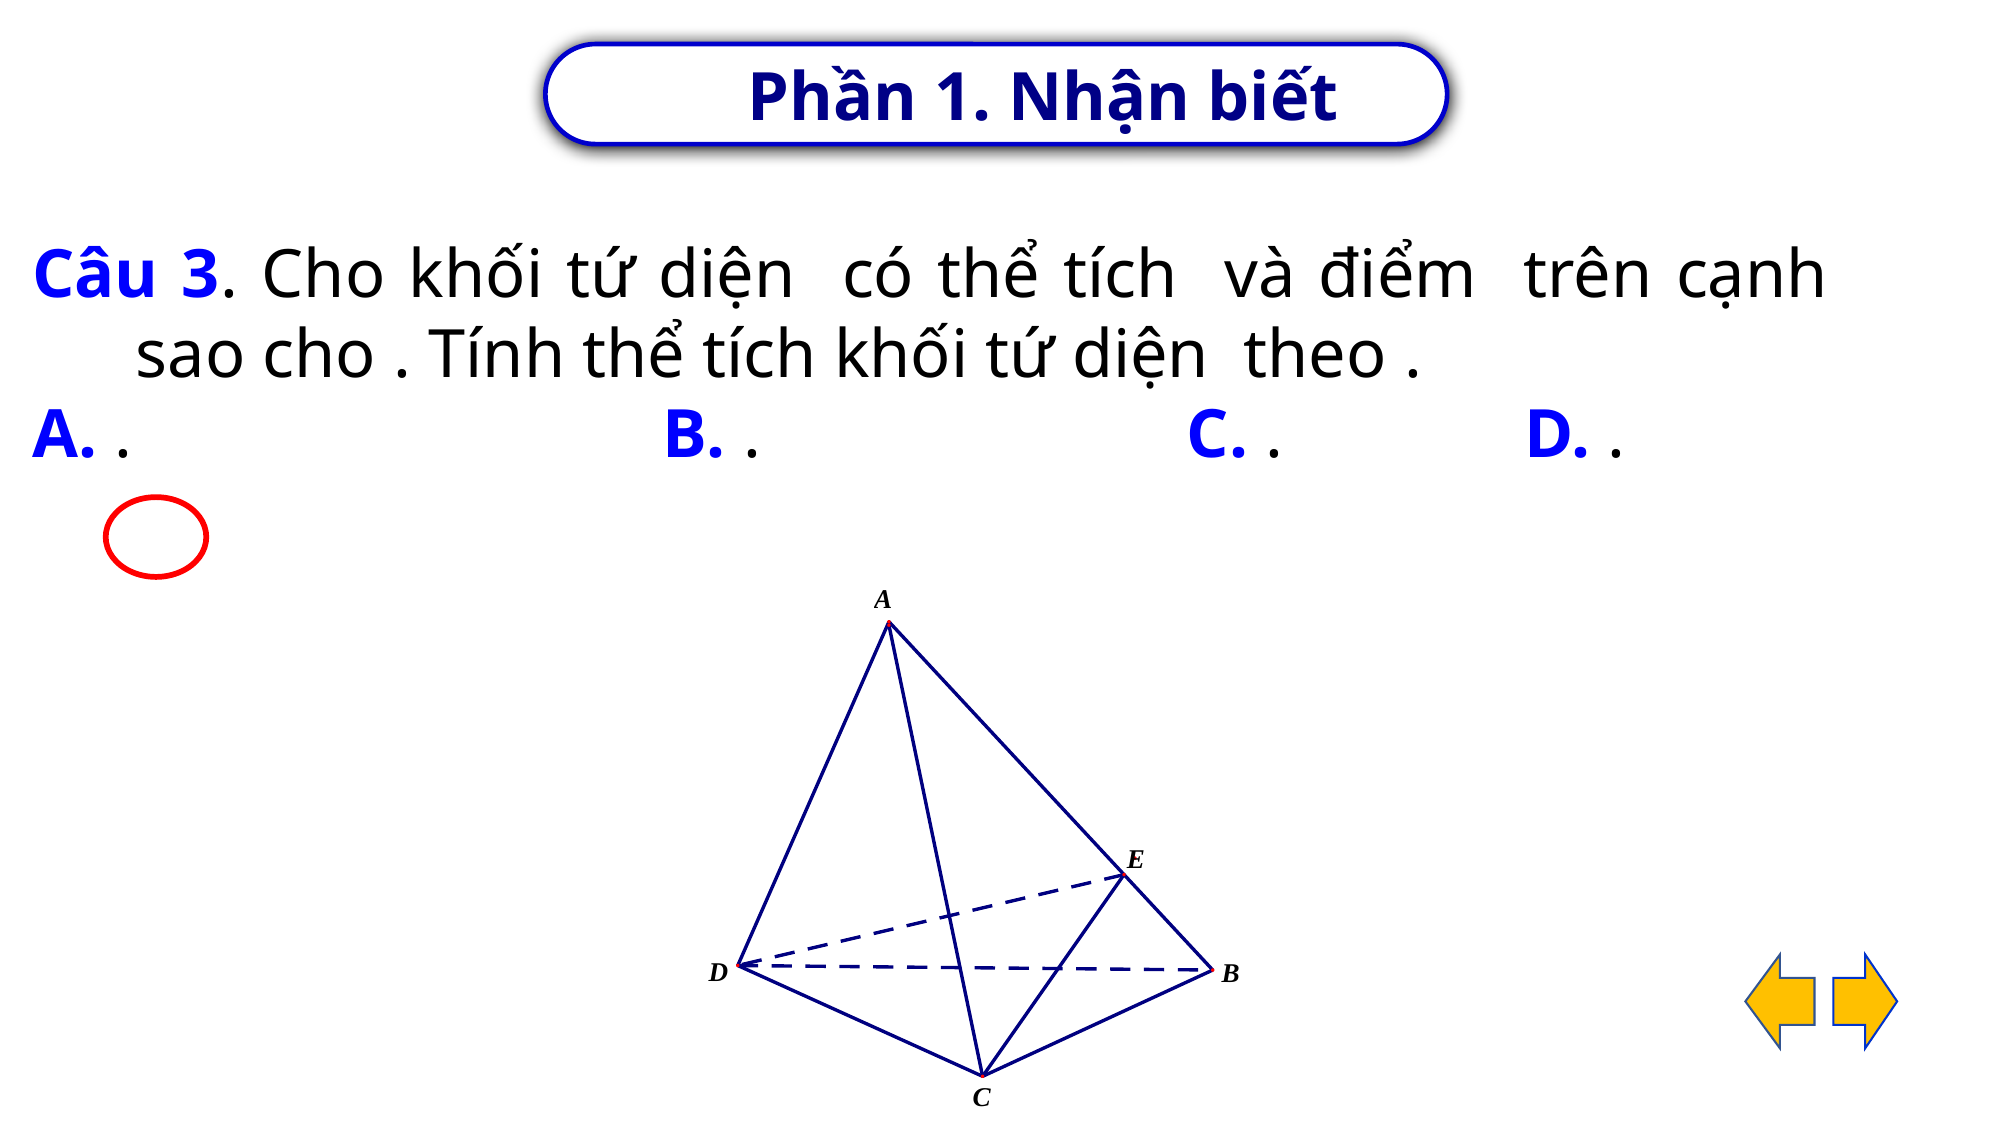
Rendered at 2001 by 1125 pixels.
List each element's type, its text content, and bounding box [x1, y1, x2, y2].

text_box [1744, 951, 1816, 1052]
text_box [1832, 951, 1899, 1052]
text_box Phần 1. Nhận biết [545, 44, 1448, 145]
text_box [104, 496, 208, 578]
picture [697, 573, 1255, 1125]
